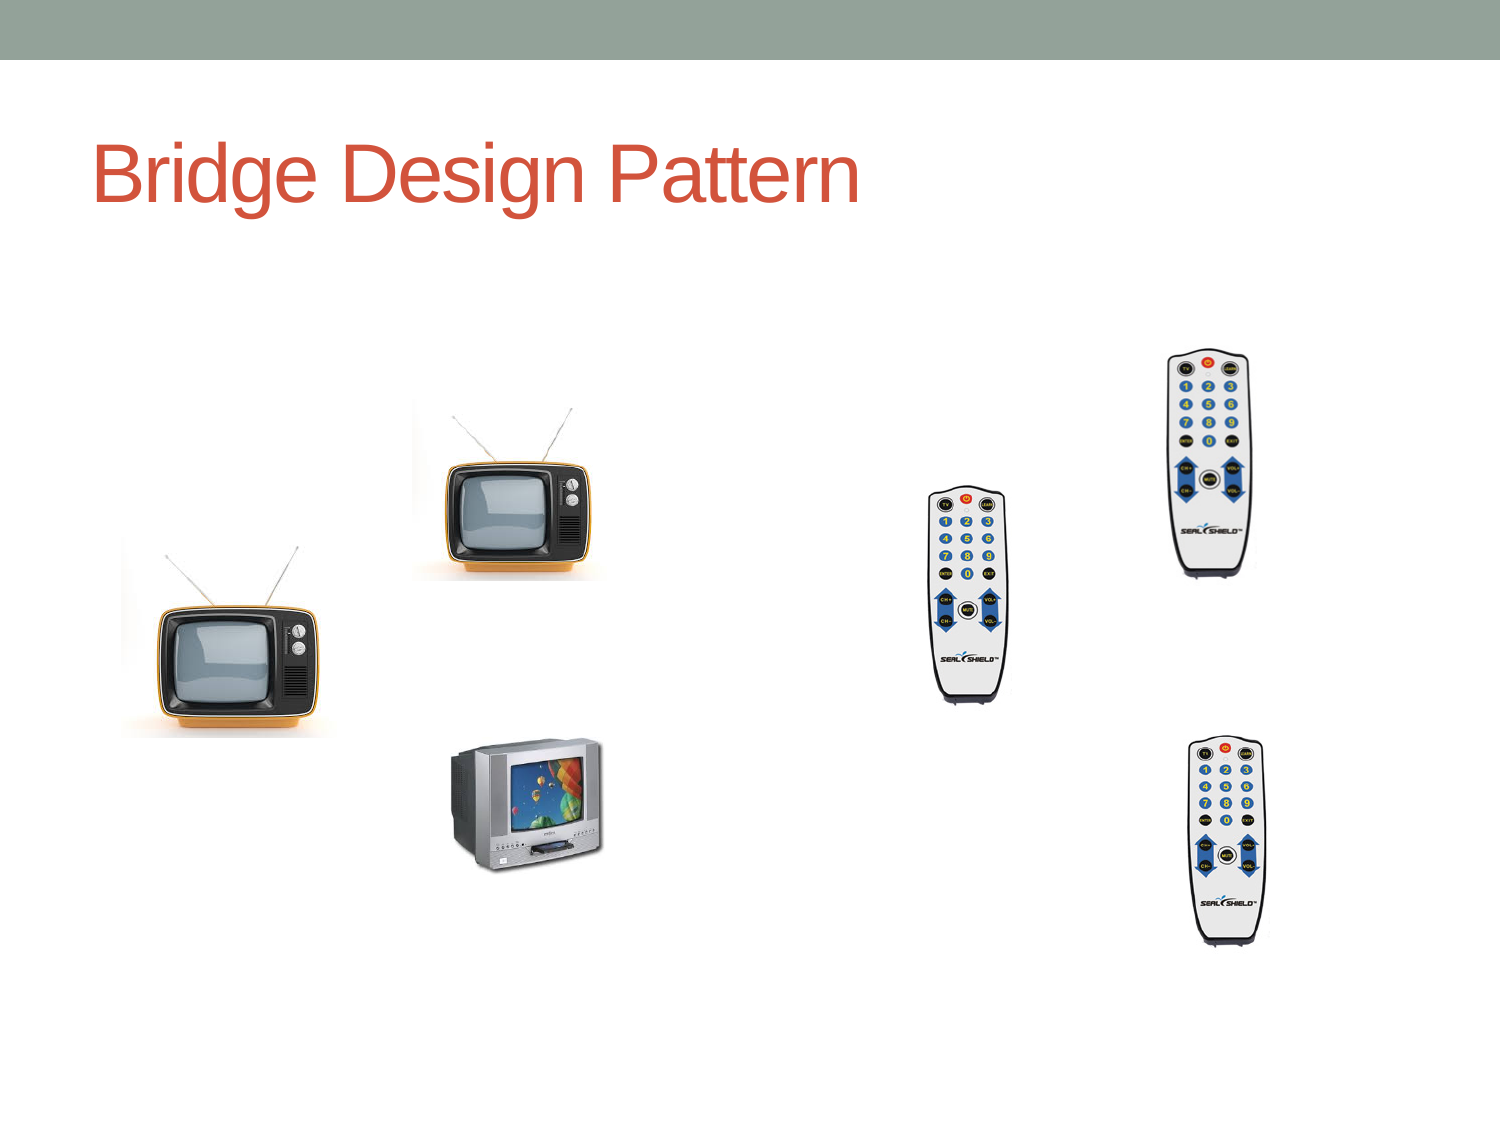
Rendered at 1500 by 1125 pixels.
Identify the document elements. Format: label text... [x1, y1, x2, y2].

picture [874, 474, 1069, 713]
picture [449, 737, 605, 876]
picture [412, 399, 638, 581]
picture [121, 537, 372, 738]
title Bridge Design Pattern [75, 87, 1425, 250]
picture [1112, 337, 1317, 588]
picture [1137, 724, 1326, 956]
